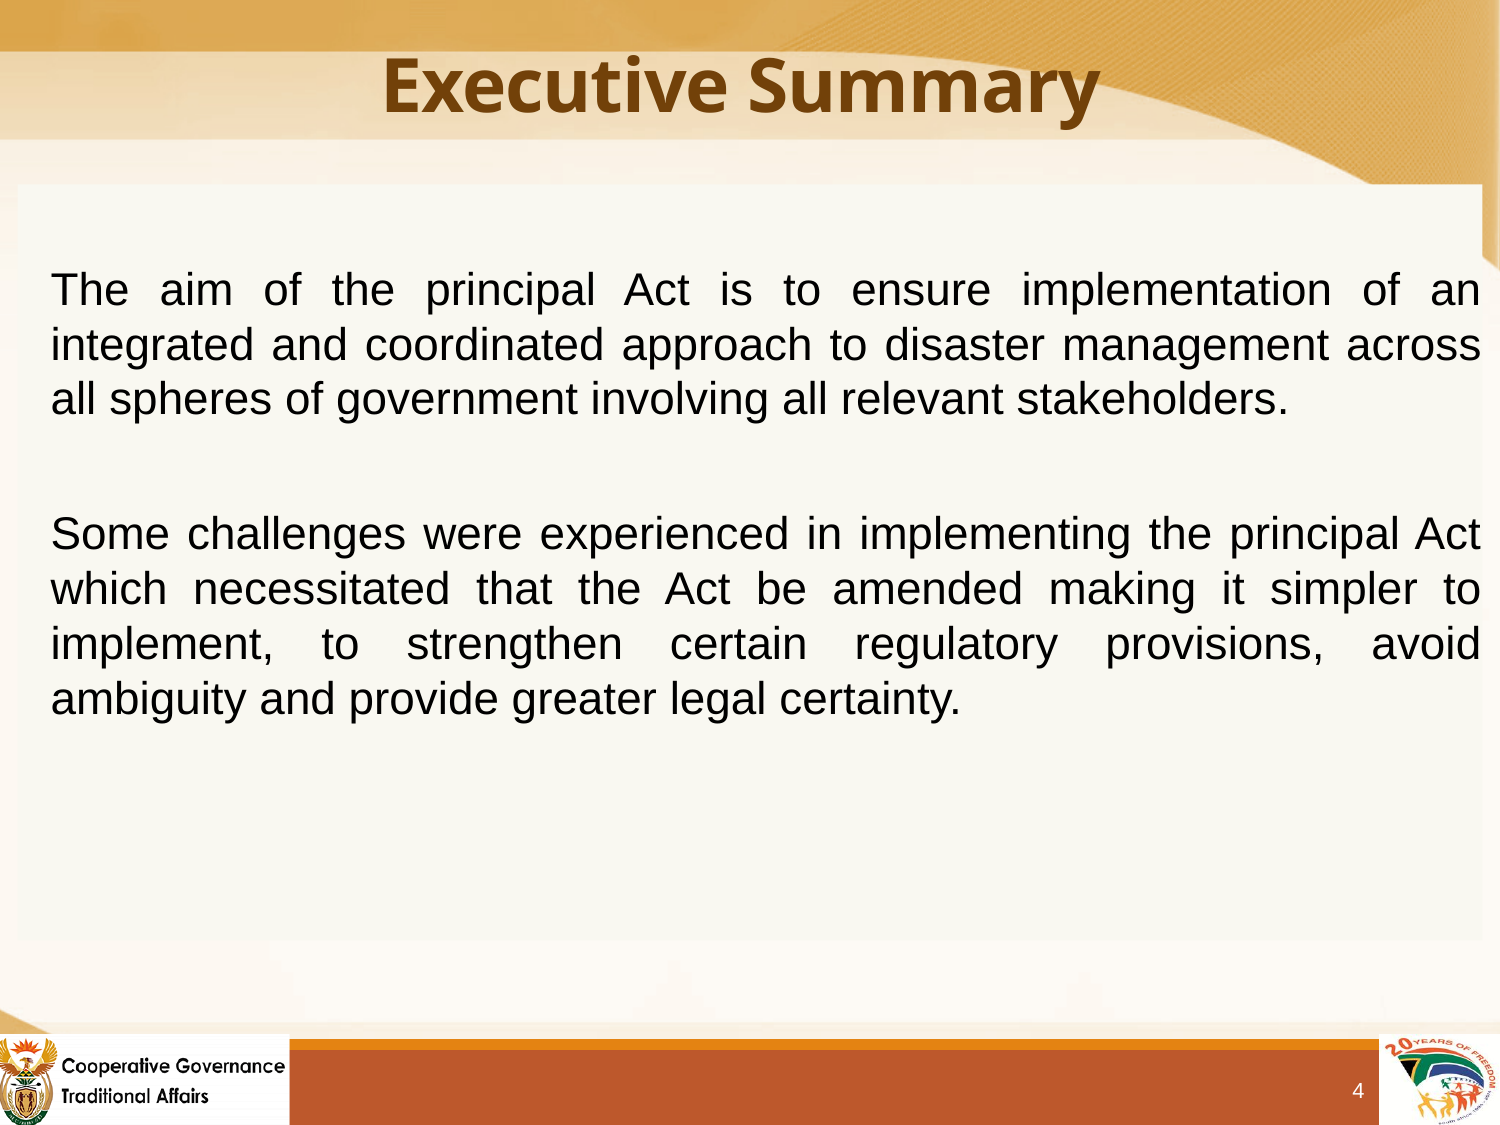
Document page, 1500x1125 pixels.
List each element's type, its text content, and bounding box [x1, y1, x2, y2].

slide_number 4 [1218, 1059, 1376, 1120]
list The aim of the principal Act is to ensure implementation of an integrated and coordinated approach to disaster management across all spheres of government involving all relevant stakeholders. Some challenges were experienced in implementing the principal Act which necessitated that the Act be amended making it simpler to implement, to strengthen certain regulatory provisions, avoid ambiguity and provide greater legal certainty. [17, 184, 1483, 941]
title Executive Summary [17, 4, 1483, 136]
picture [0, 0, 1500, 1125]
